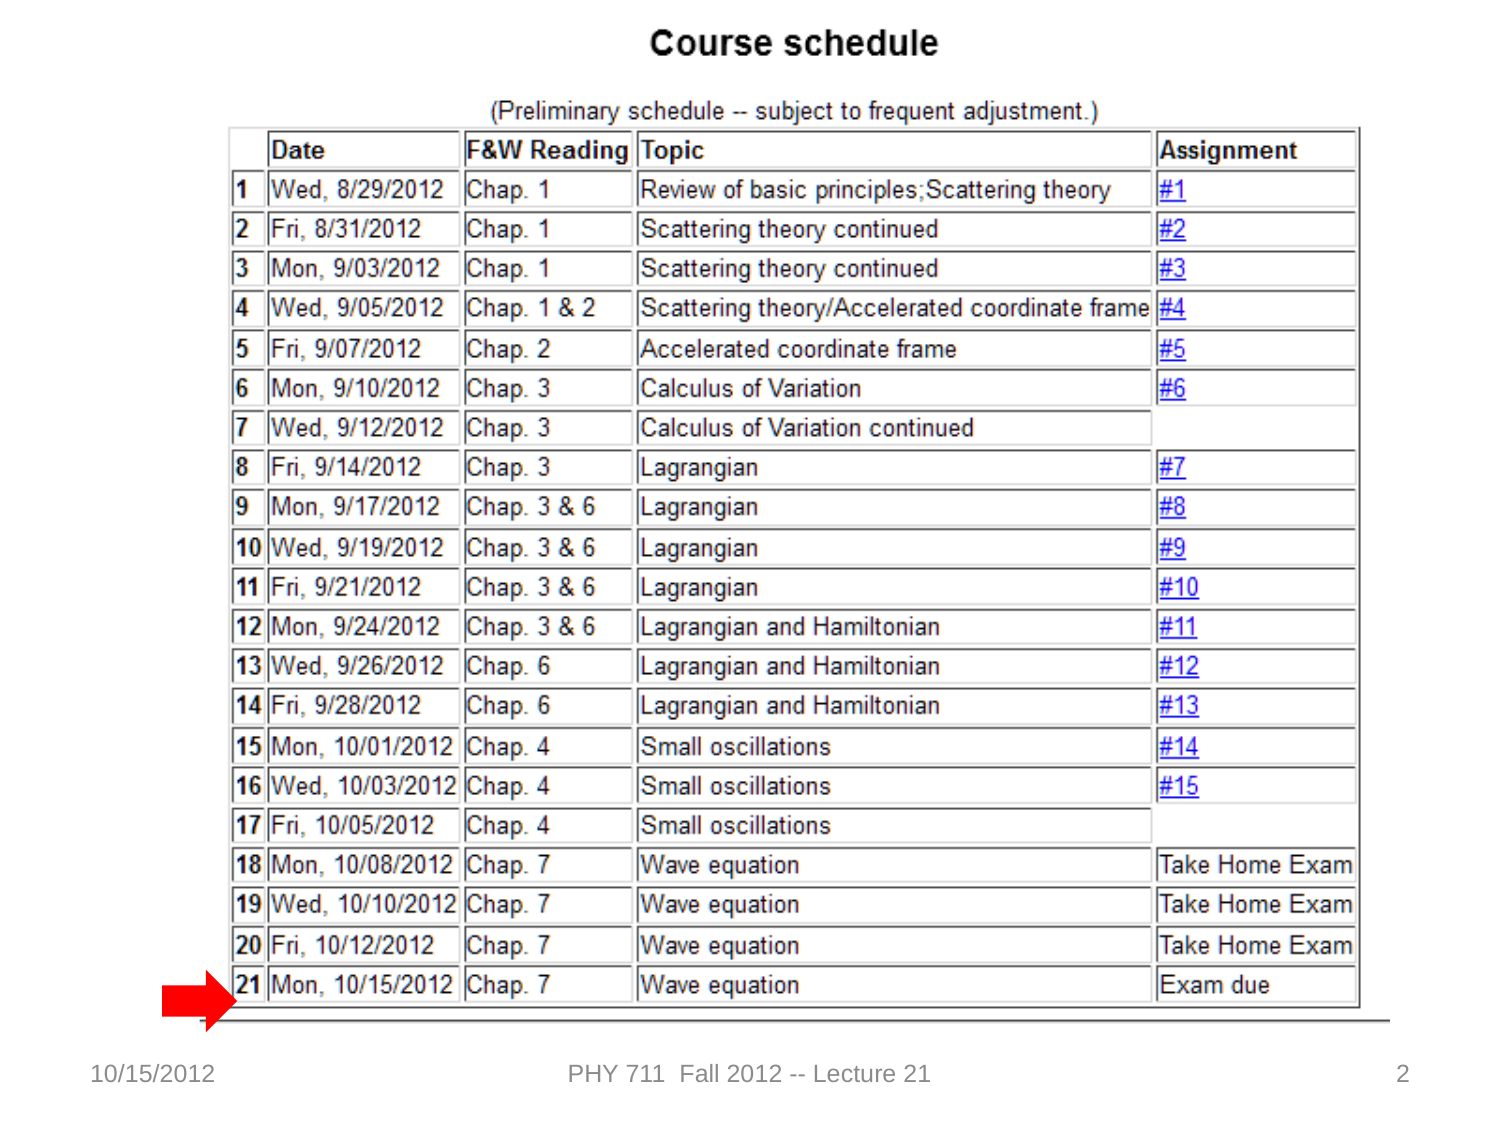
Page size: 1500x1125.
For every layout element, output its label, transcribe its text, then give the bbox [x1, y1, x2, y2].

footer PHY 711 Fall 2012 -- Lecture 21 [512, 1046, 988, 1103]
picture [199, 24, 1391, 1037]
slide_number 2 [1074, 1042, 1425, 1103]
text_box [159, 983, 194, 1019]
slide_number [75, 1042, 425, 1103]
